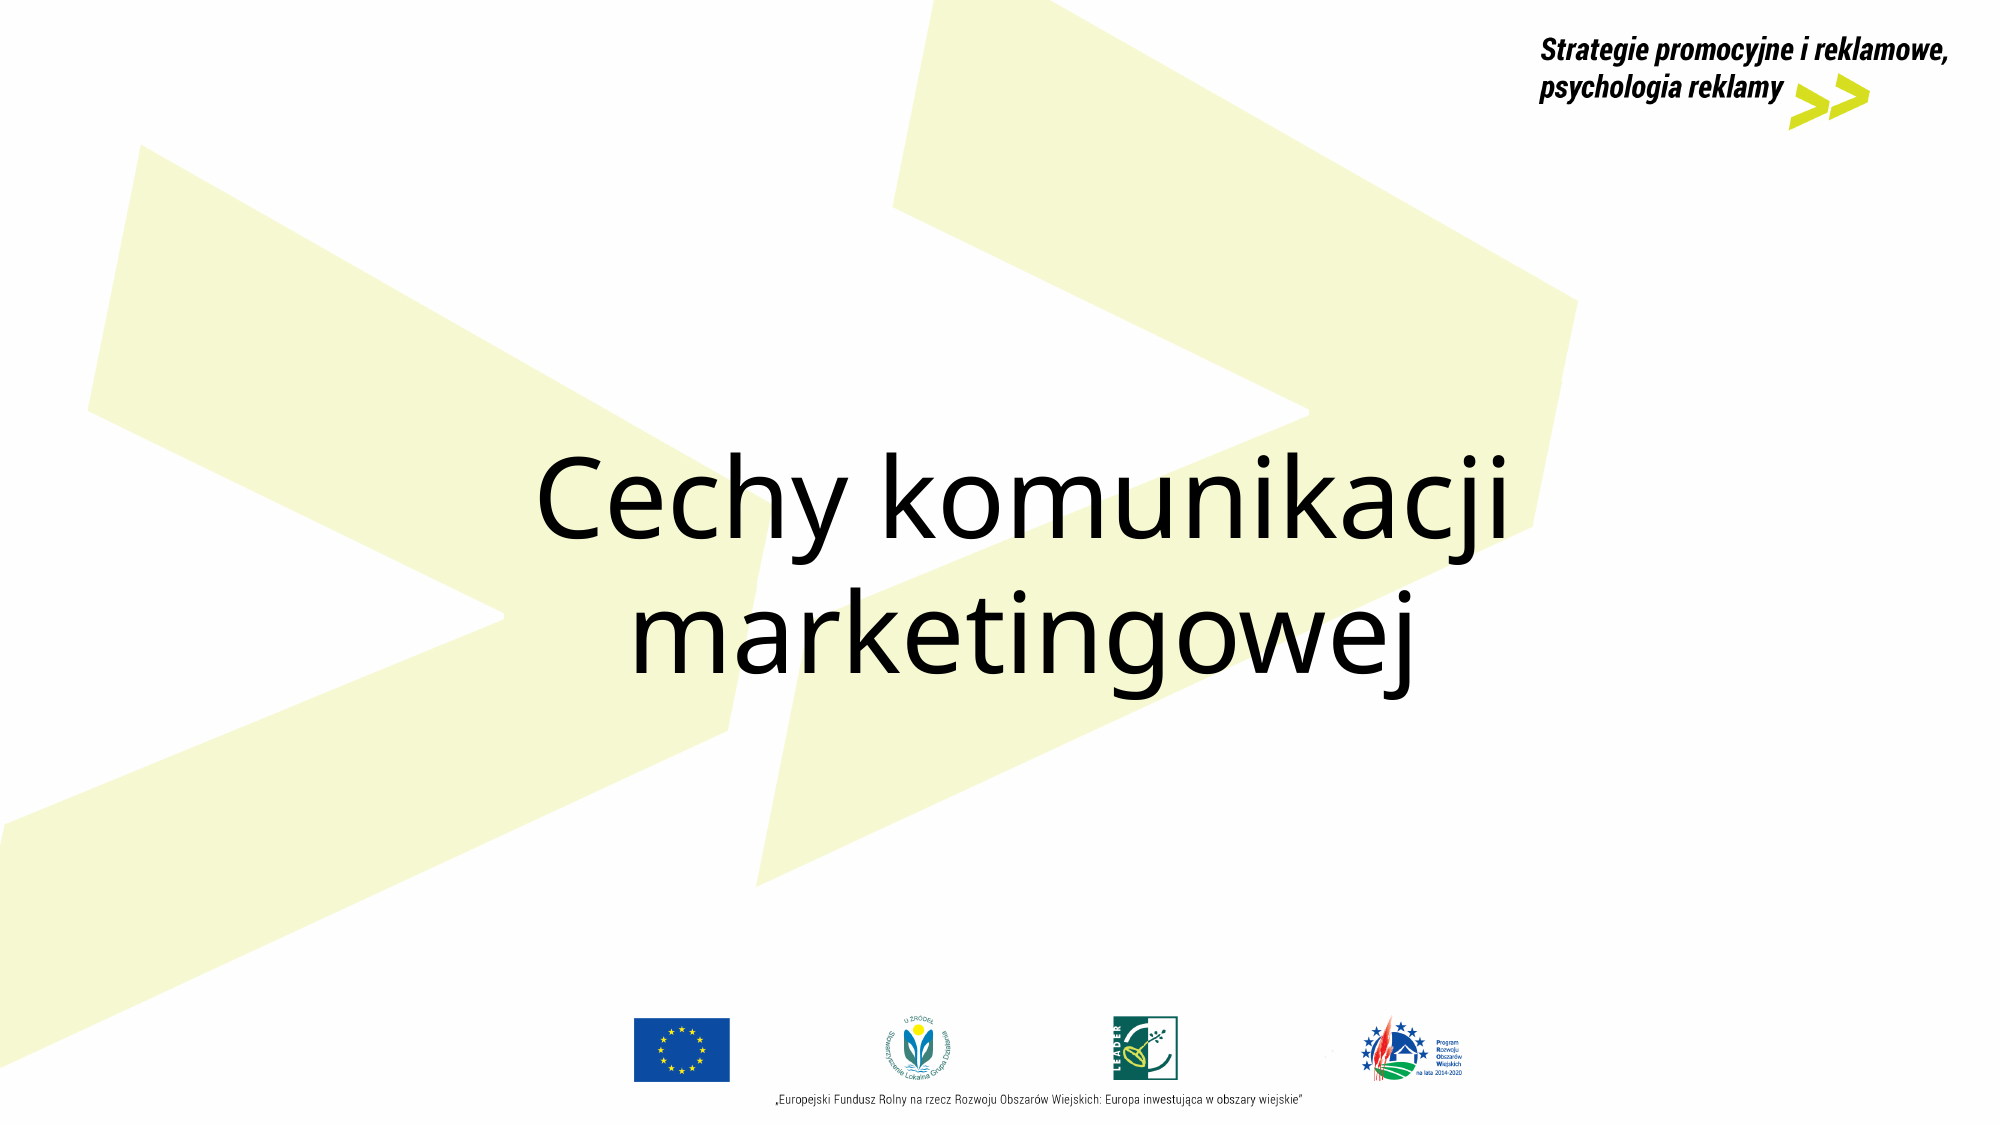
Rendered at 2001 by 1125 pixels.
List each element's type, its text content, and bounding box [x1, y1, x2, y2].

picture [0, 0, 2001, 1125]
text_box Cechy komunikacji marketingowej [374, 418, 1673, 704]
